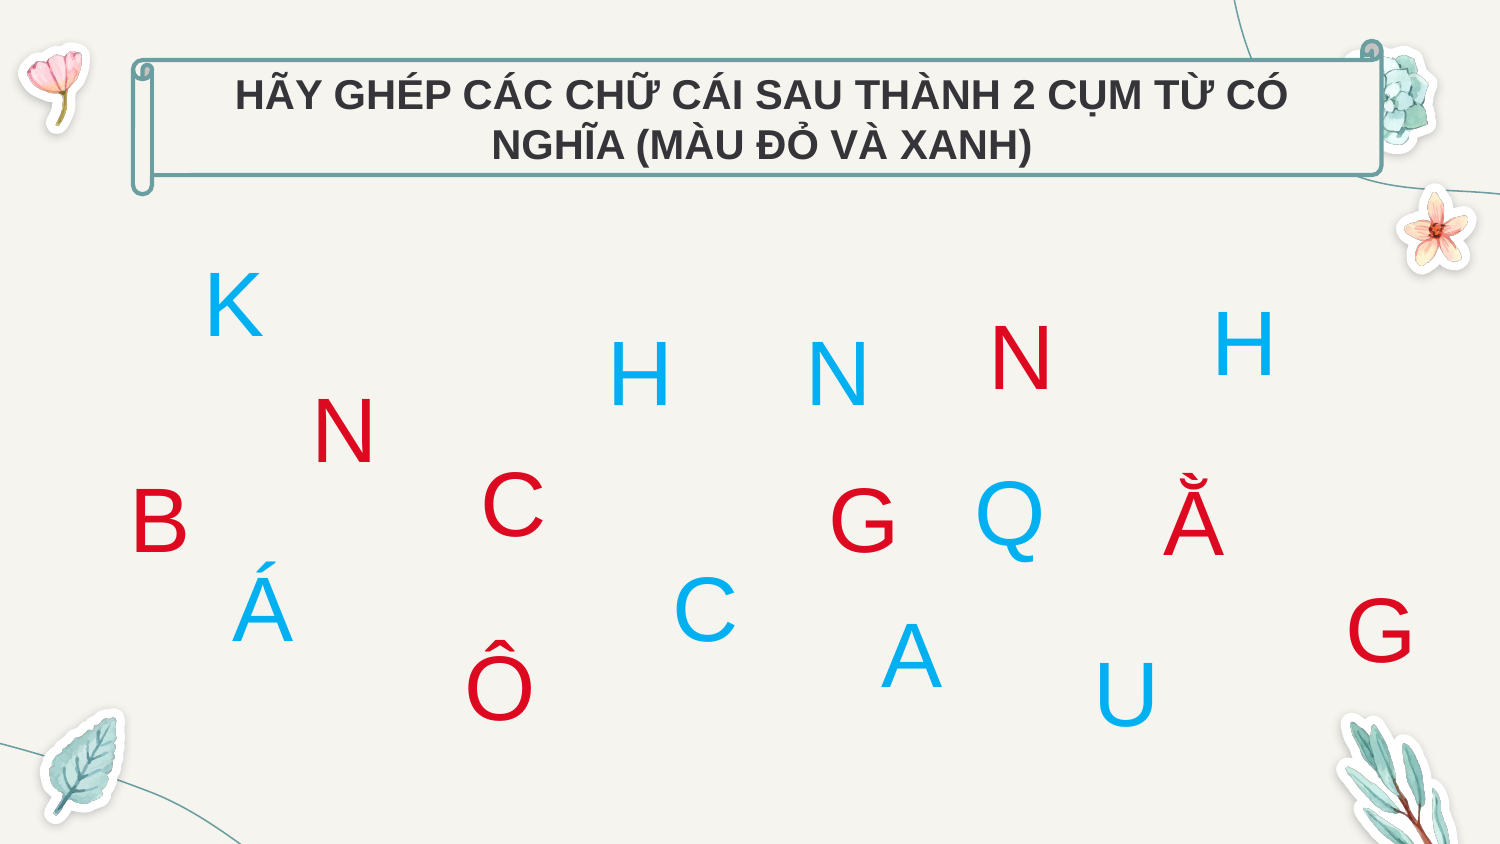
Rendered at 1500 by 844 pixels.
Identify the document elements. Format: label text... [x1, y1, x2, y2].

text_box N [275, 363, 415, 489]
text_box B [90, 453, 230, 579]
text_box Q [940, 446, 1080, 572]
text_box Ô [430, 620, 570, 746]
text_box G [1312, 563, 1451, 689]
text_box HÃY GHÉP CÁC CHỮ CÁI SAU THÀNH 2 CỤM TỪ CÓ NGHĨA (MÀU ĐỎ VÀ XANH) [132, 40, 1382, 195]
text_box Ằ [1124, 456, 1264, 582]
text_box H [527, 317, 752, 442]
text_box C [444, 437, 584, 563]
text_box U [1057, 626, 1197, 752]
text_box H [1175, 275, 1314, 401]
picture [28, 703, 142, 830]
picture [1337, 55, 1362, 60]
picture [1404, 192, 1468, 266]
text_box G [794, 453, 934, 579]
text_box K [164, 237, 304, 362]
picture [1382, 55, 1429, 145]
picture [27, 51, 82, 126]
text_box Á [193, 542, 333, 668]
text_box N [768, 305, 908, 431]
text_box A [842, 588, 982, 714]
picture [1320, 703, 1472, 844]
text_box C [636, 542, 776, 668]
text_box N [951, 289, 1091, 415]
